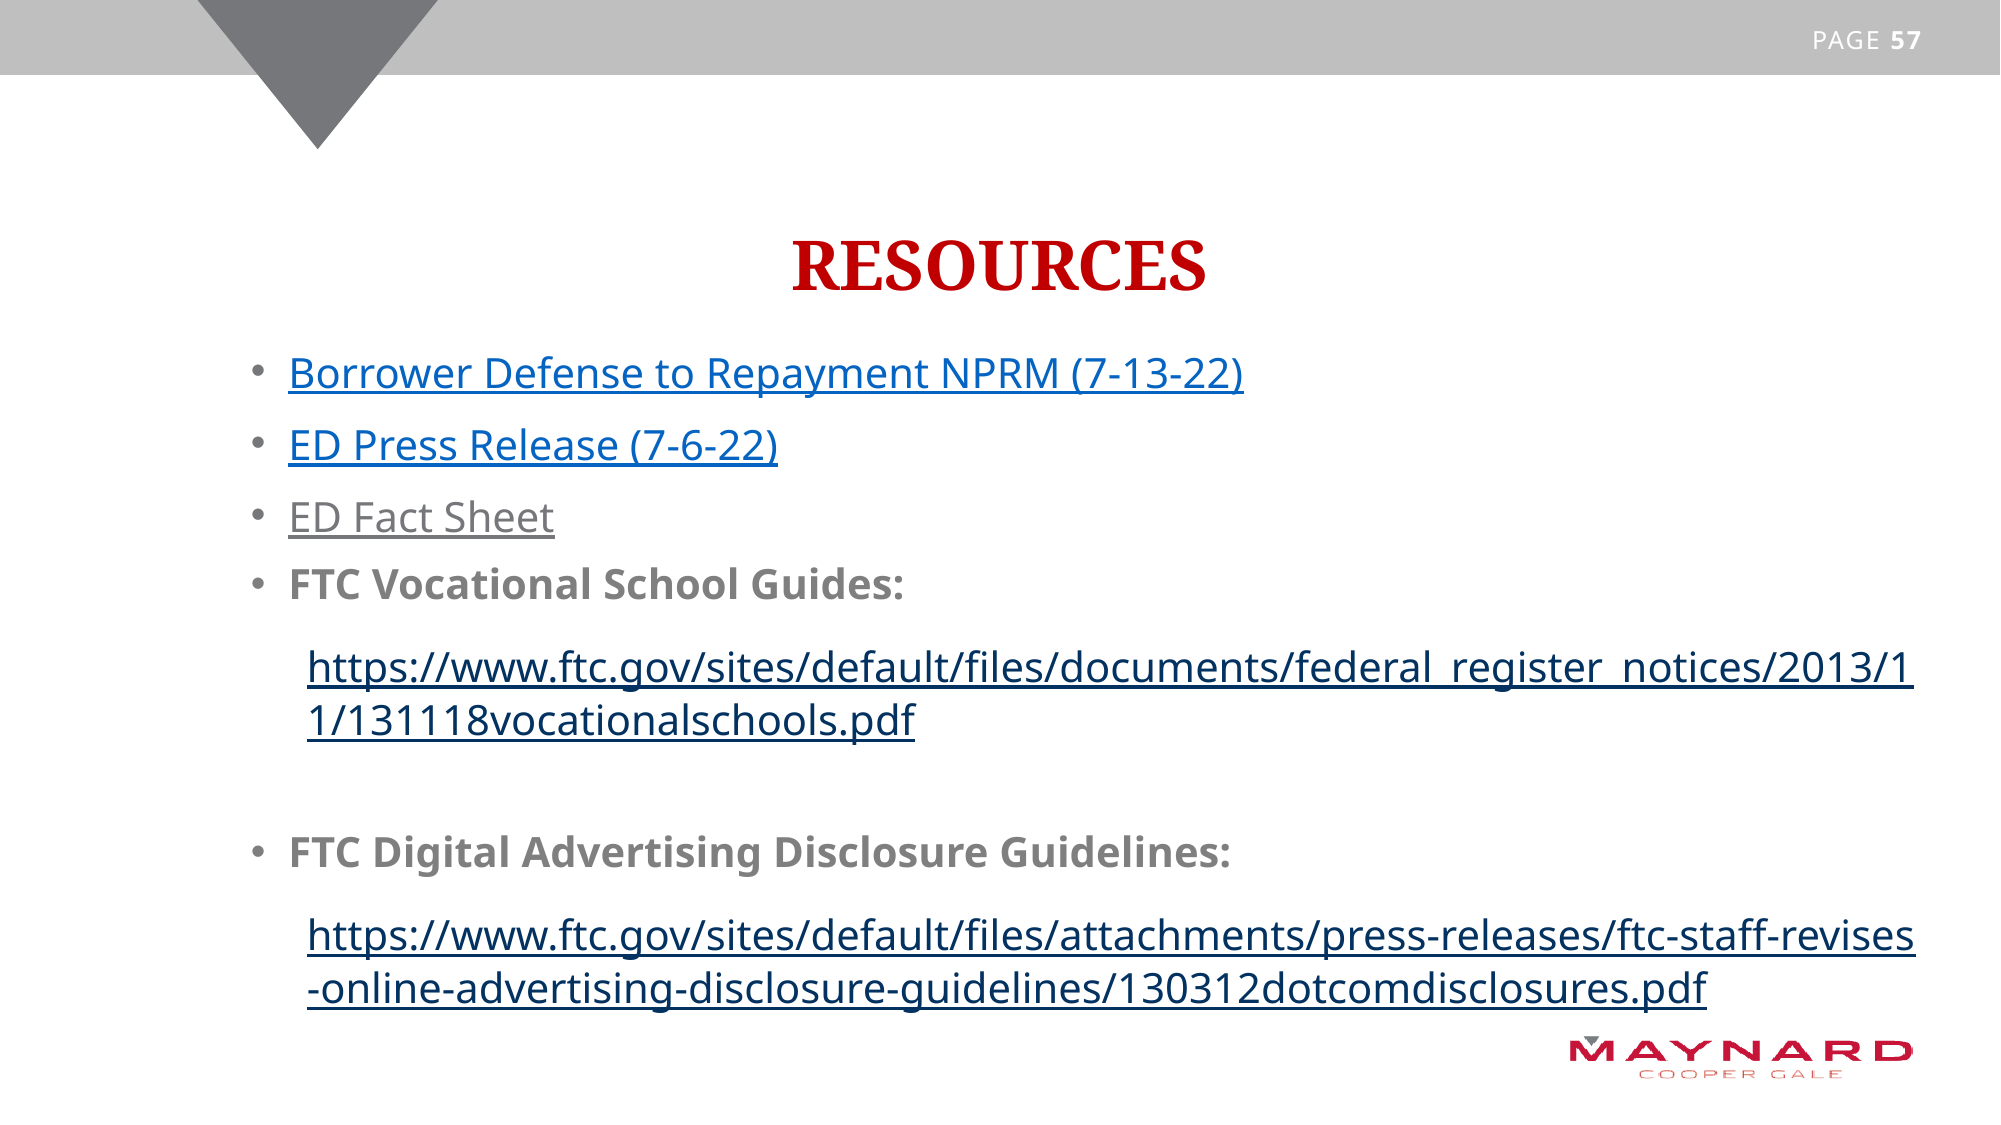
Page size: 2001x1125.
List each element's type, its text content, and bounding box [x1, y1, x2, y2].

picture [1570, 1036, 1913, 1079]
text_box RESOURCES [400, 230, 1600, 306]
list Borrower Defense to Repayment NPRM (7-13-22) ED Press Release (7-6-22) ED Fact Sheet FTC Vocational School Guides: https://www.ftc.gov/sites/default/files/documents/federal_register_notices/2013/11/131118vocationalschools.pdf FTC Digital Advertising Disclosure Guidelines: https://www.ftc.gov/sites/default/files/attachments/press-releases/ftc-staff-revises-online-advertising-disclosure-guidelines/130312dotcomdisclosures.pdf [235, 339, 1936, 961]
